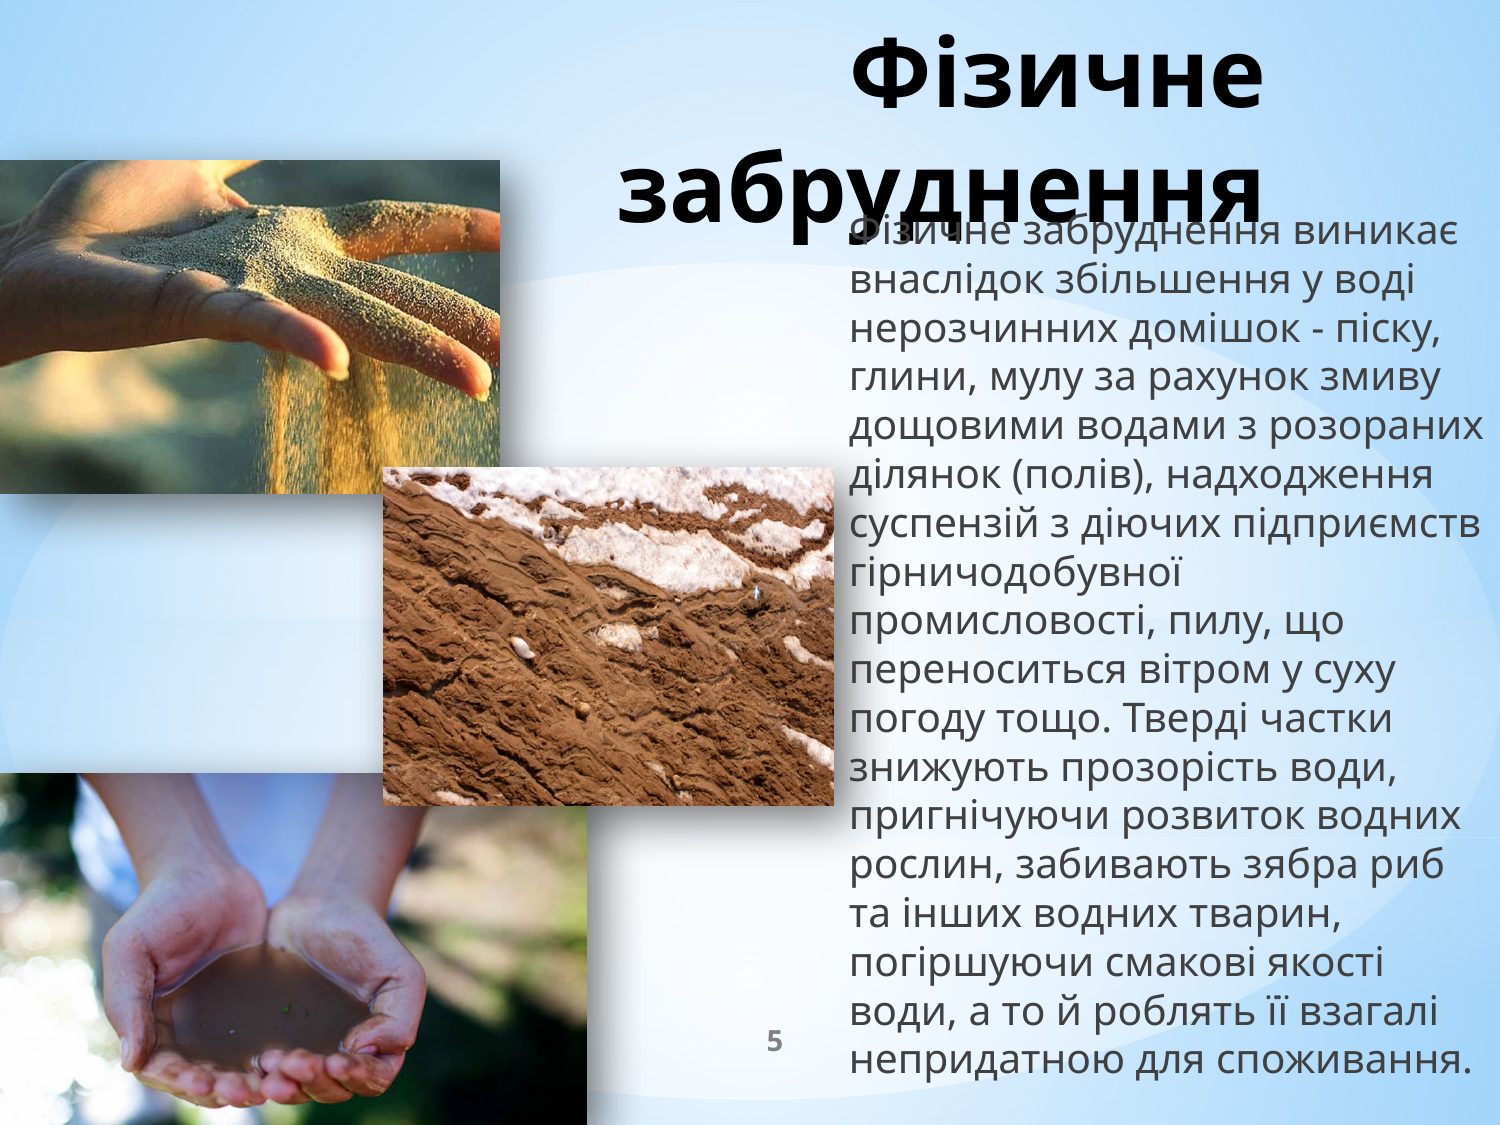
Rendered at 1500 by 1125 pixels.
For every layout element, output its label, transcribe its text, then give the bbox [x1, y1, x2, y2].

picture [0, 160, 835, 1125]
list Фізичне забруднення виникає внаслідок збільшення у воді нерозчинних домішок - піску, глини, мулу за рахунок змиву дощовими водами з розораних ділянок (полів), надходження суспензій з діючих підприємств гірничодобувної промисловості, пилу, що переноситься вітром у суху погоду тощо. Тверді частки знижують прозорість води, пригнічуючи розвиток водних рослин, забивають зябра риб та інших водних тварин, погіршуючи смакові якості води, а то й роблять її взагалі непридатною для споживання. [826, 196, 1500, 1106]
title Фізичне забруднення [171, 4, 1282, 170]
slide_number 5 [624, 1012, 925, 1073]
